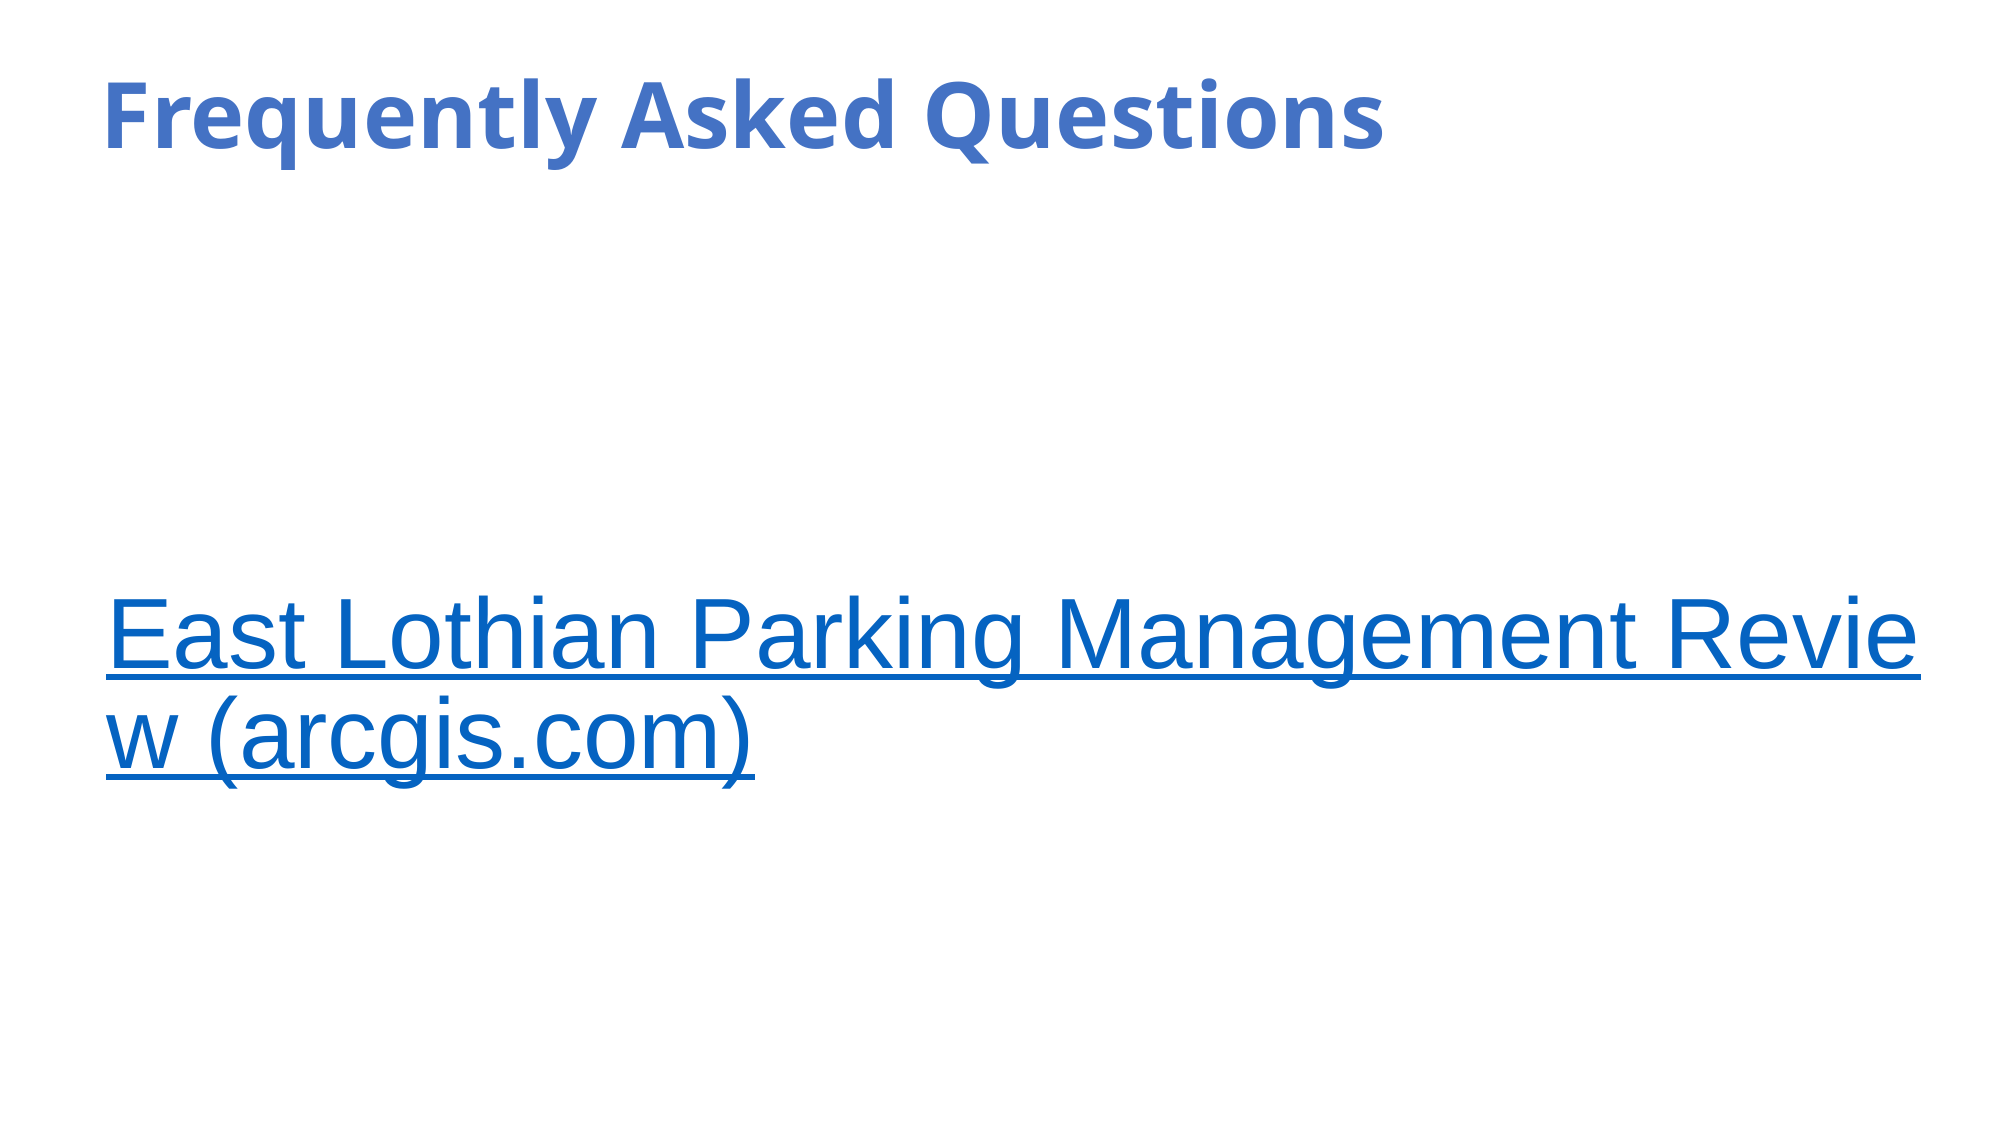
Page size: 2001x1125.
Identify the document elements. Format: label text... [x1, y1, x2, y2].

text_box East Lothian Parking Management Review (arcgis.com) [106, 568, 1952, 689]
text_box Frequently Asked Questions [85, 41, 1811, 176]
